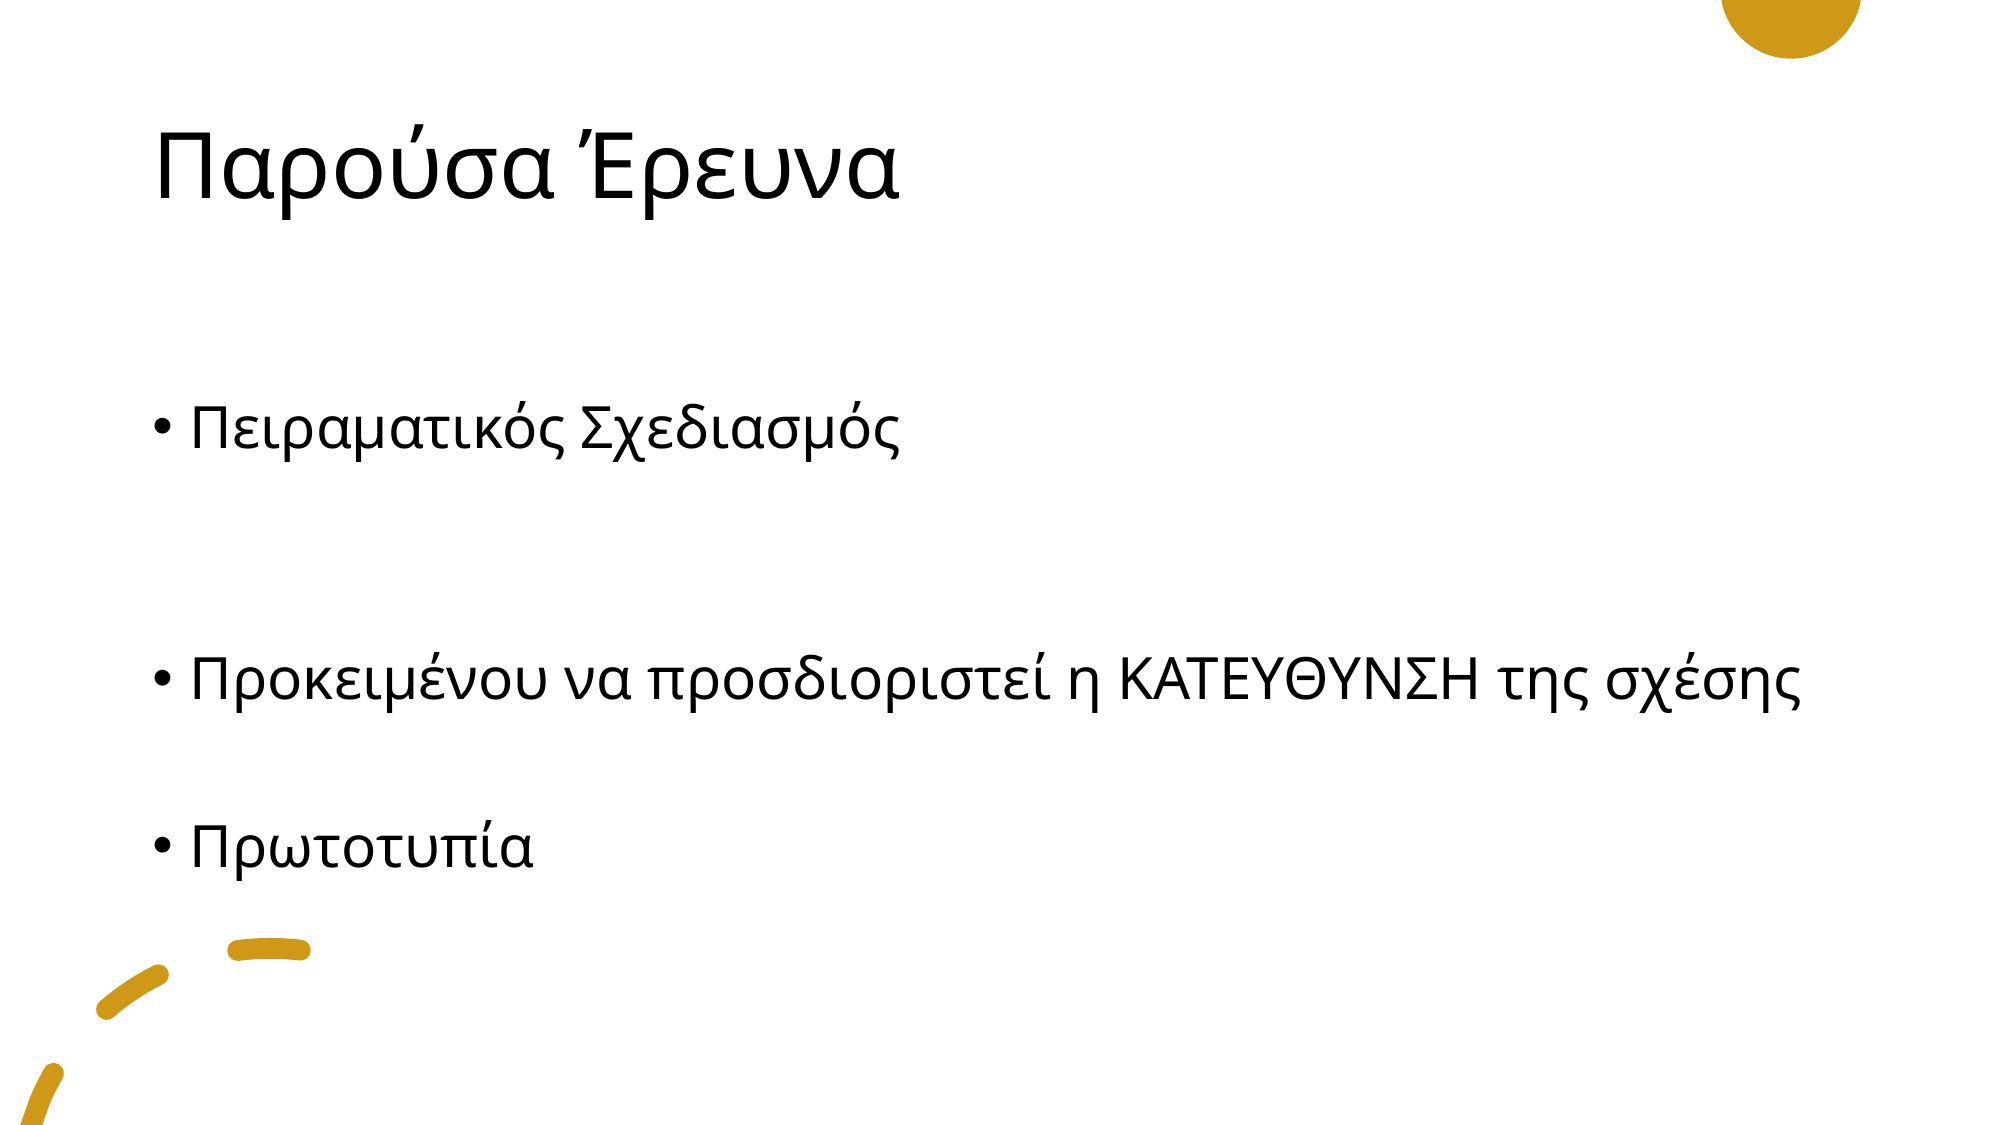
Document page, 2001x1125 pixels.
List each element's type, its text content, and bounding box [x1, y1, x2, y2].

list Πειραματικός Σχεδιασμός Προκειμένου να προσδιοριστεί η ΚΑΤΕΥΘΥΝΣΗ της σχέσης Πρωτοτυπία [137, 299, 1863, 933]
title Παρούσα Έρευνα [137, 59, 1863, 278]
